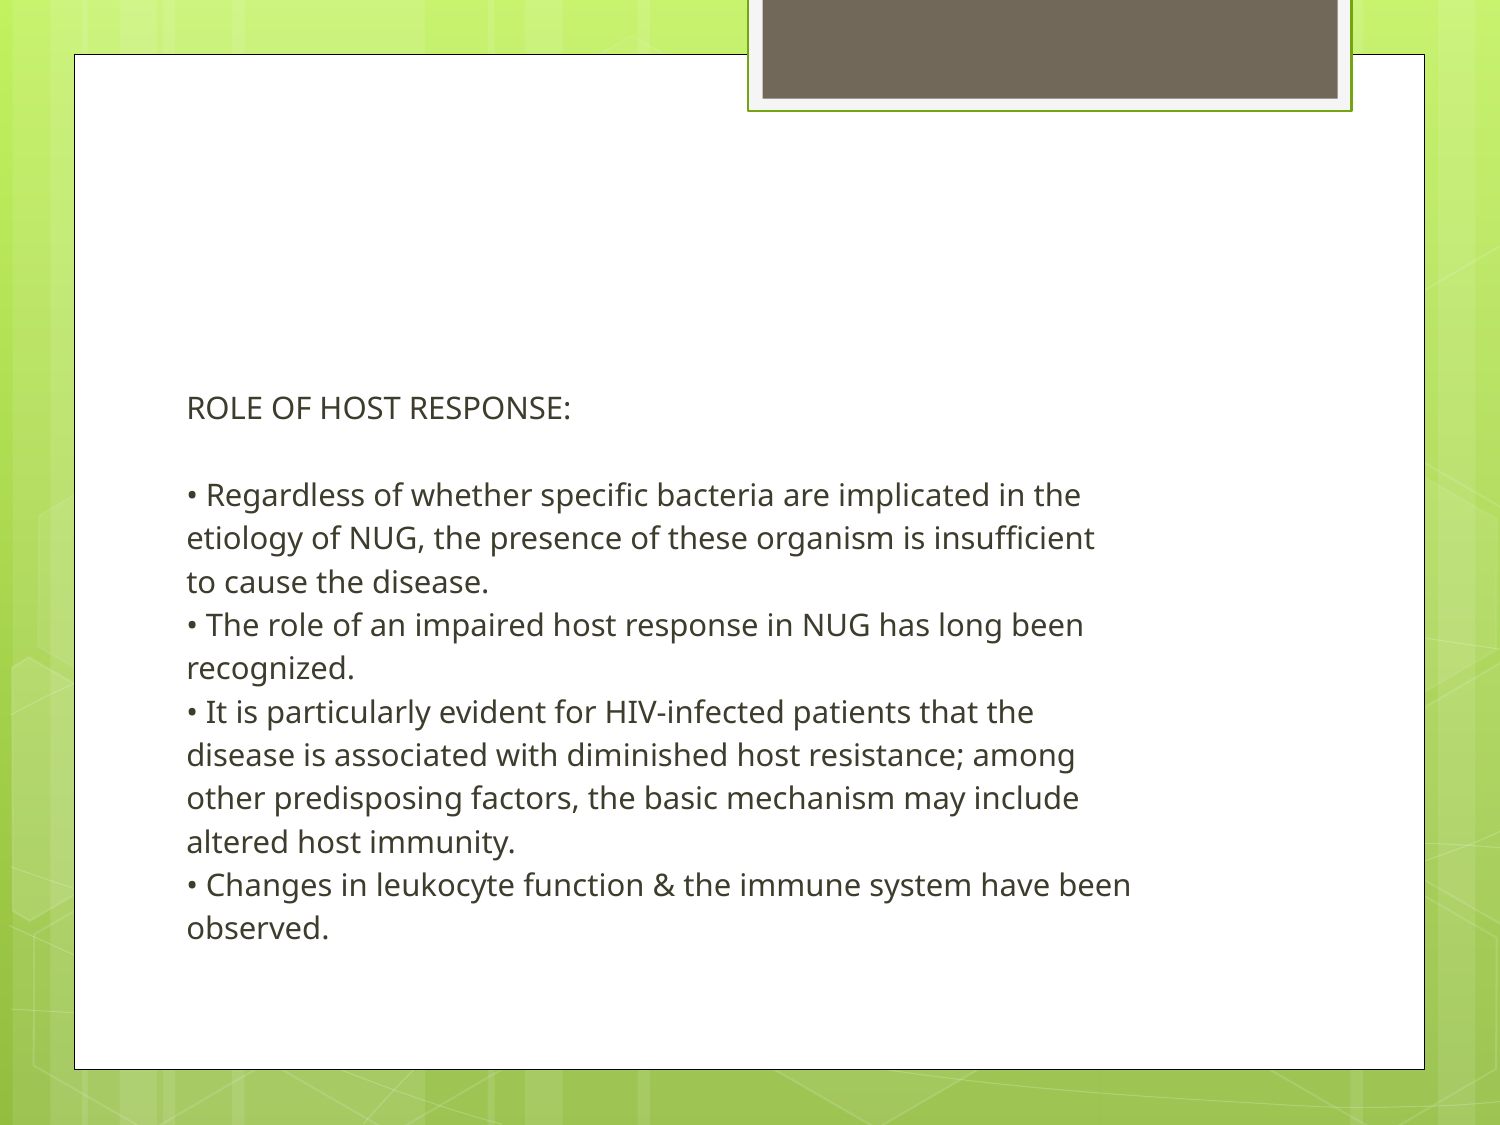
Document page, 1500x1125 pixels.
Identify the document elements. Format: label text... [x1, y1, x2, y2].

list ROLE OF HOST RESPONSE: • Regardless of whether specific bacteria are implicated in the etiology of NUG, the presence of these organism is insufficient to cause the disease. • The role of an impaired host response in NUG has long been recognized. • It is particularly evident for HIV-infected patients that the disease is associated with diminished host resistance; among other predisposing factors, the basic mechanism may include altered host immunity. • Changes in leukocyte function & the immune system have been observed. [171, 381, 1283, 957]
